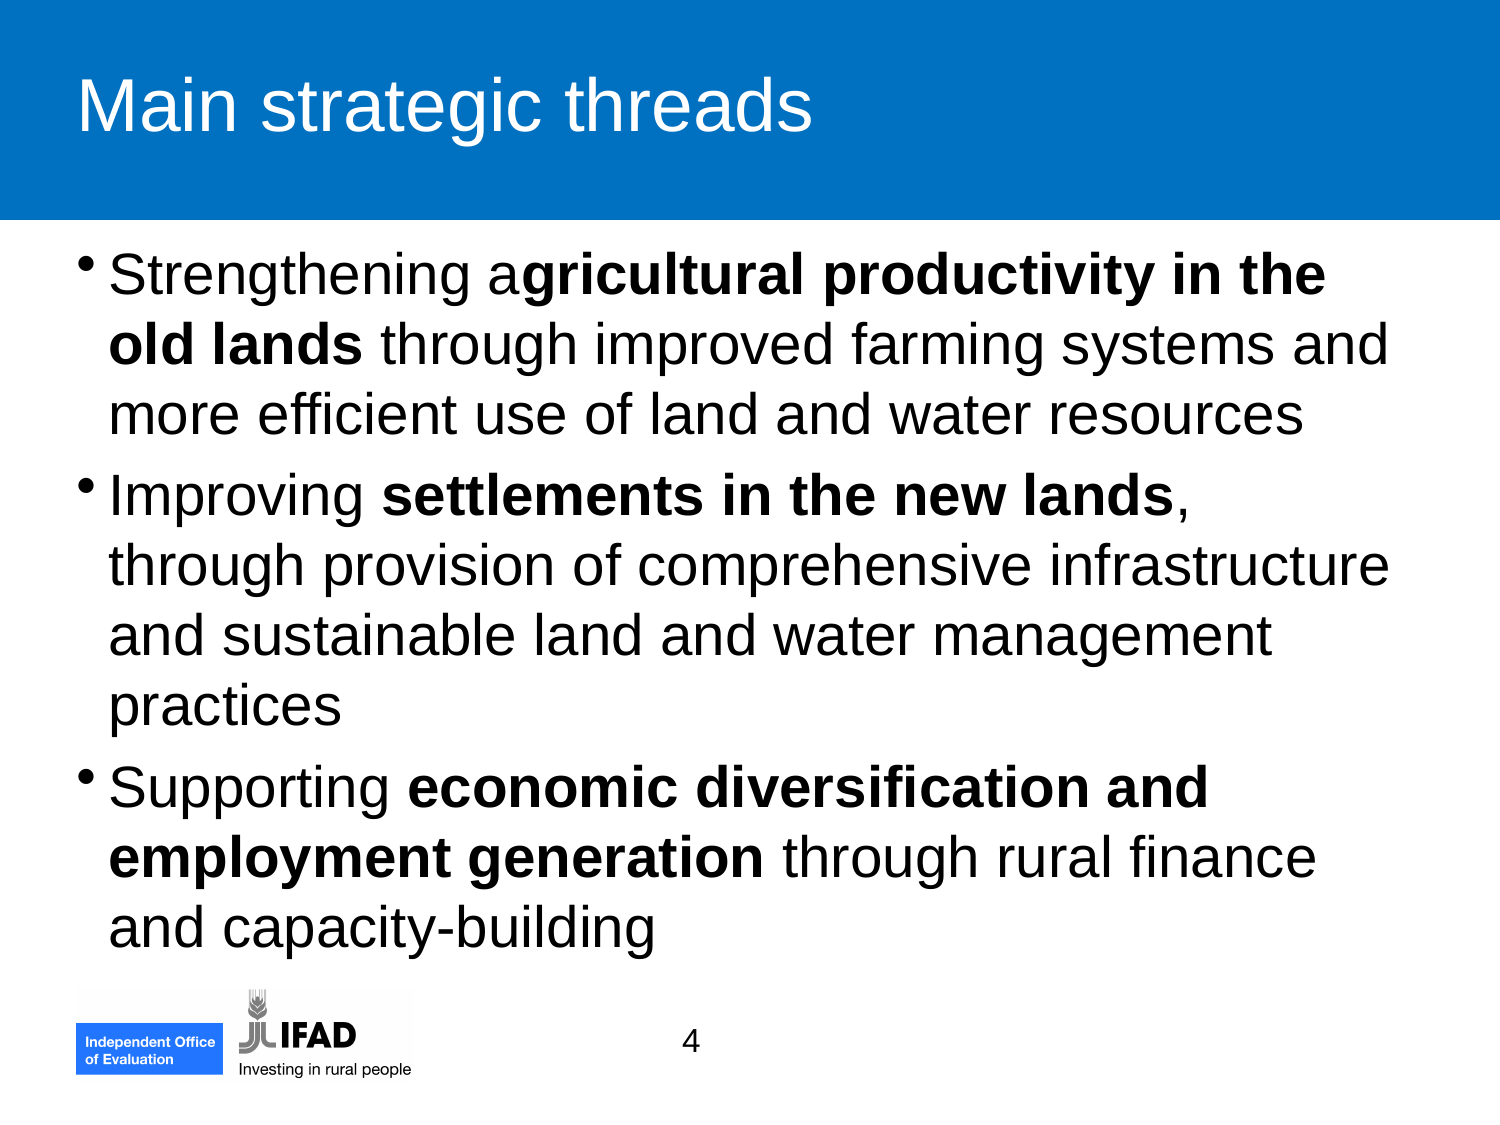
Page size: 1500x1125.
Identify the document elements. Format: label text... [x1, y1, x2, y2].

picture [76, 987, 414, 1082]
list Strengthening agricultural productivity in the old lands through improved farming systems and more efficient use of land and water resources Improving settlements in the new lands, through provision of comprehensive infrastructure and sustainable land and water management practices Supporting economic diversification and employment generation through rural finance and capacity-building [76, 235, 1400, 966]
list Main strategic threads [76, 30, 1412, 173]
